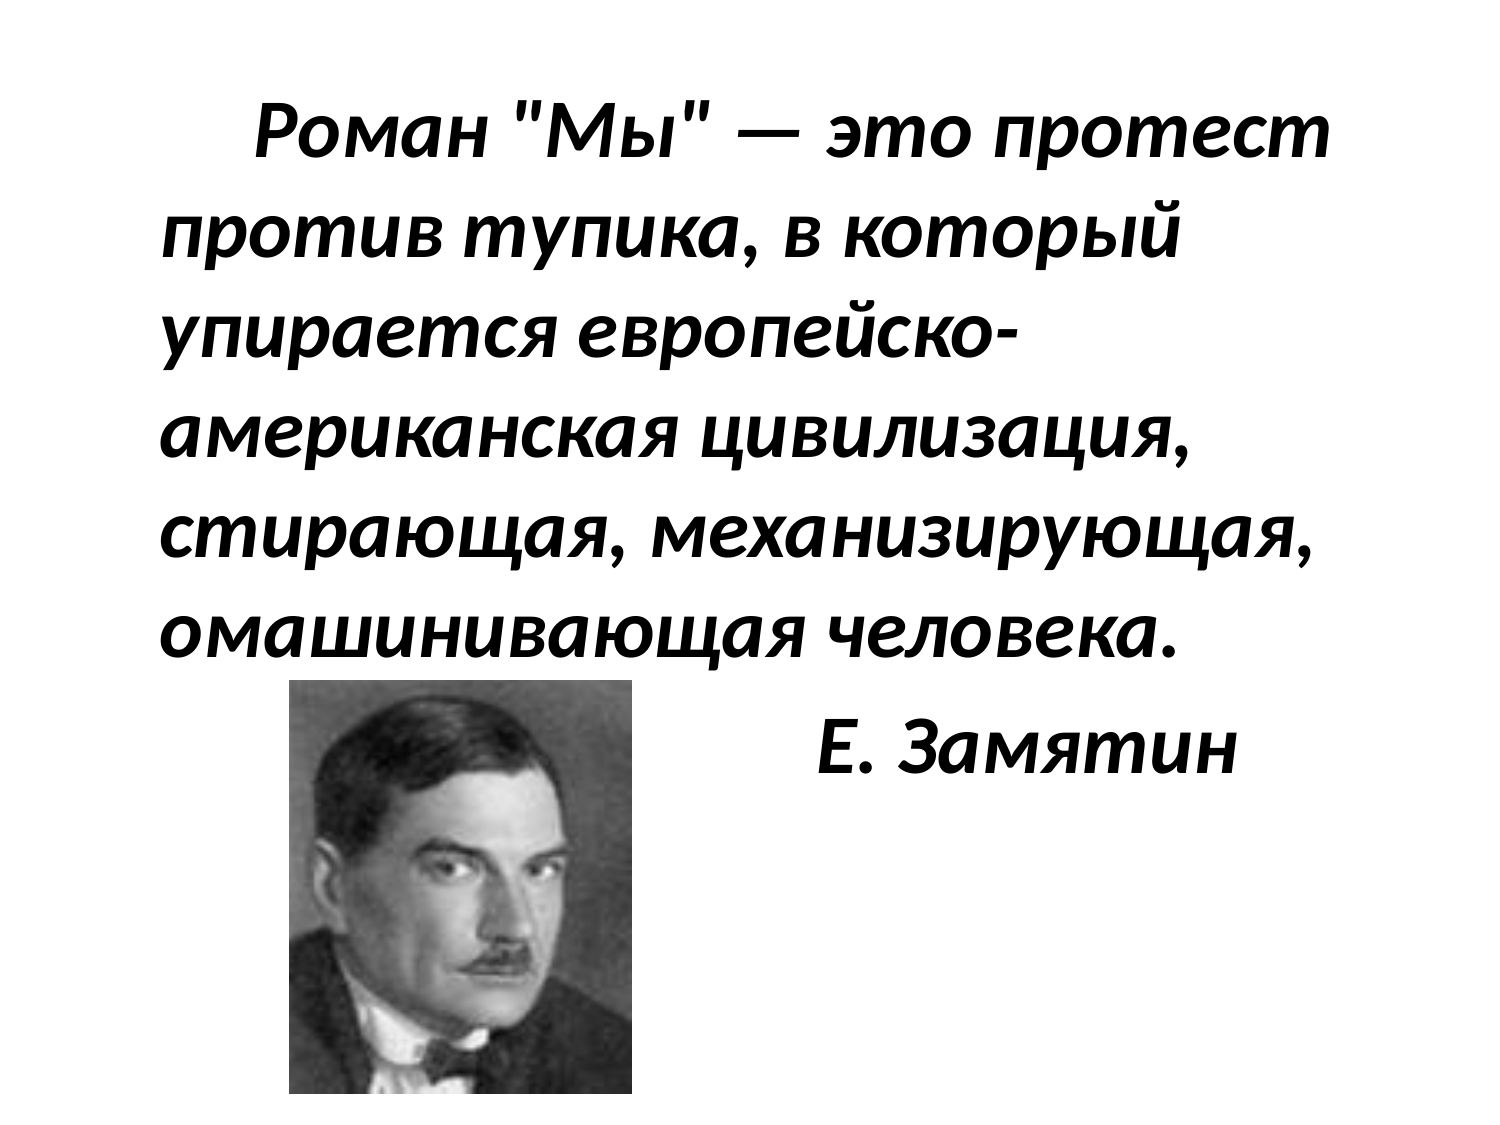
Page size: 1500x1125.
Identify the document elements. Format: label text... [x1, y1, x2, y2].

picture [289, 680, 633, 1095]
list Роман "Мы" — это протест против тупика, в который упирается европейско-американская цивилизация, стирающая, механизирующая, омашинивающая человека. Е. Замятин [88, 66, 1439, 823]
